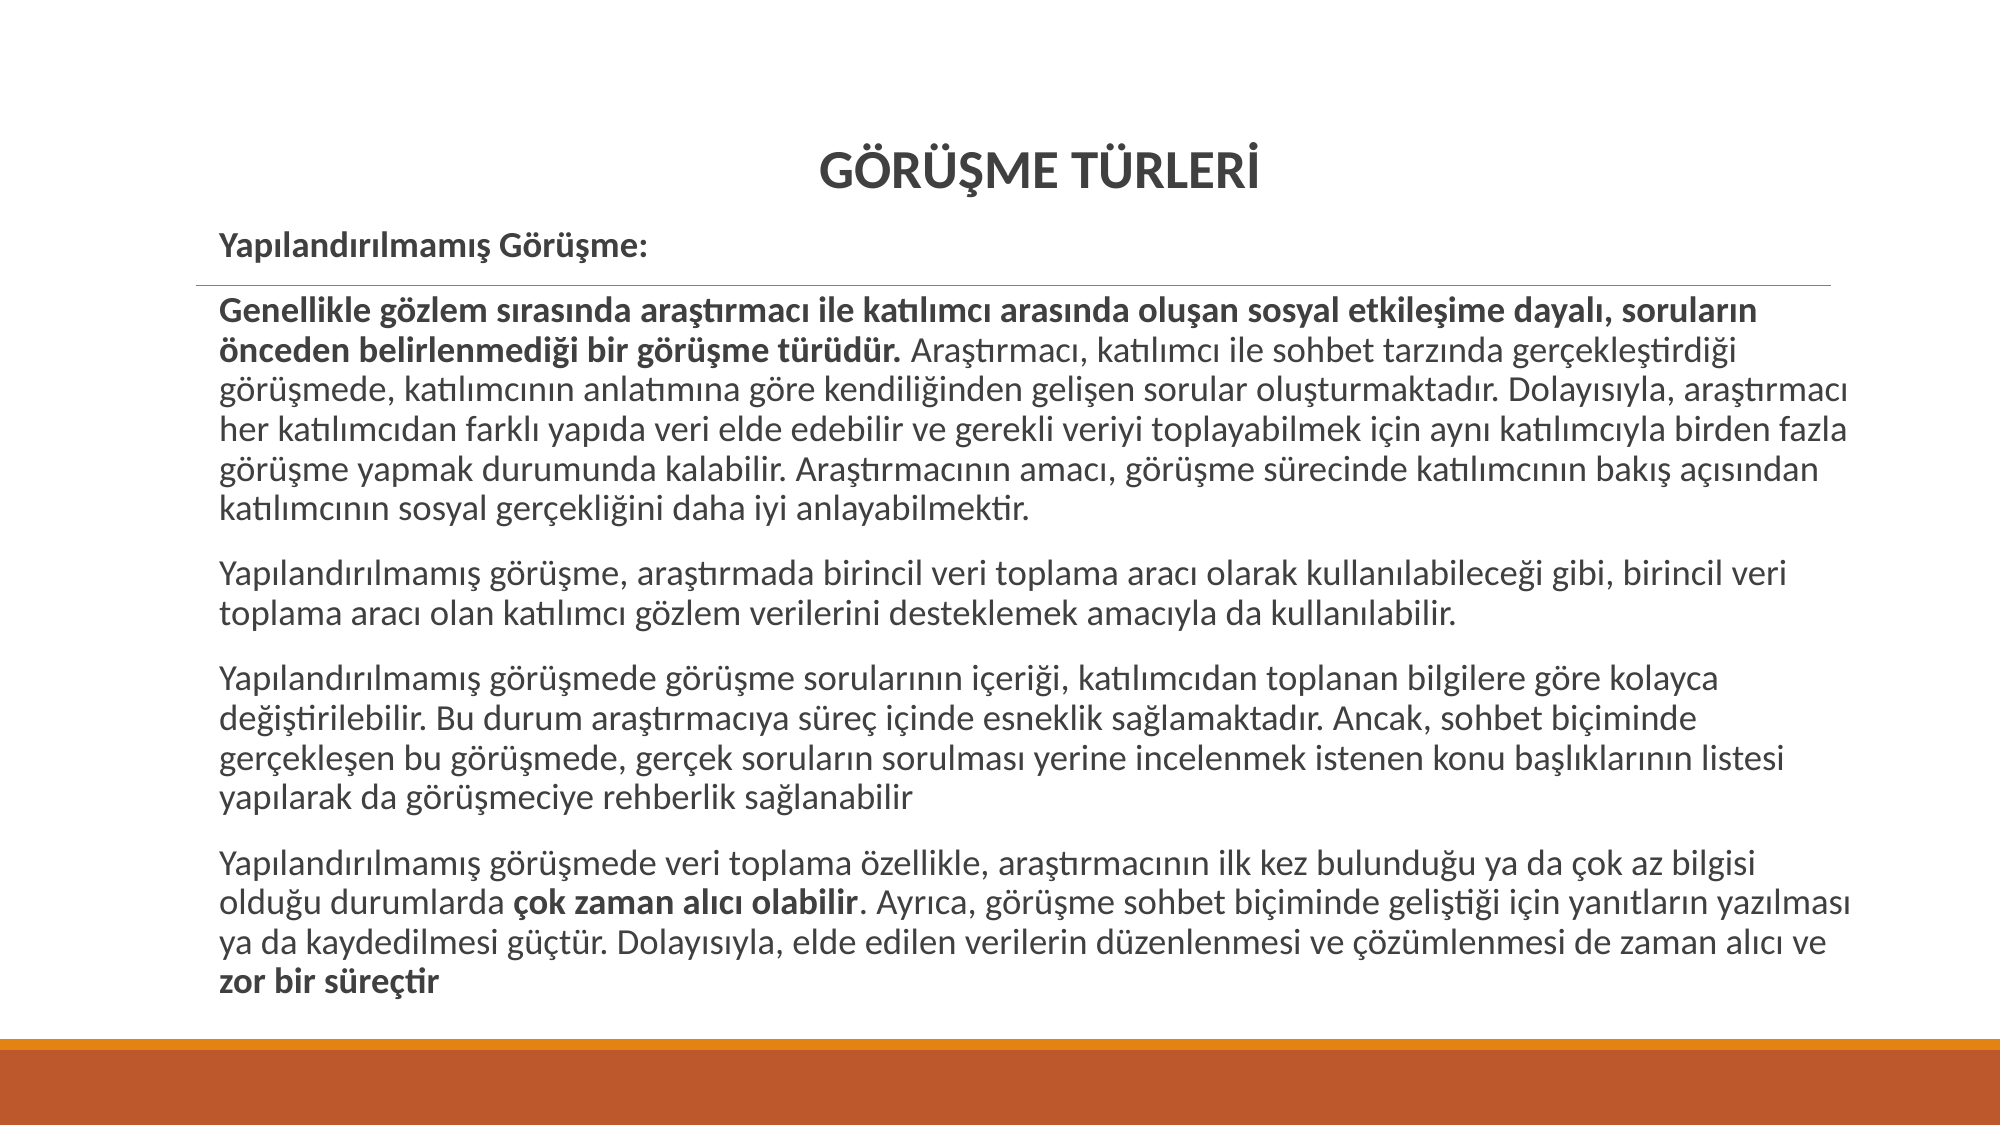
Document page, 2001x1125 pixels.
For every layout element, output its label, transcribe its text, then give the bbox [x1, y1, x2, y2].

list GÖRÜŞME TÜRLERİ Yapılandırılmamış Görüşme: Genellikle gözlem sırasında araştırmacı ile katılımcı arasında oluşan sosyal etkileşime dayalı, soruların önceden belirlenmediği bir görüşme türüdür. Araştırmacı, katılımcı ile sohbet tarzında gerçekleştirdiği görüşmede, katılımcının anlatımına göre kendiliğinden gelişen sorular oluşturmaktadır. Dolayısıyla, araştırmacı her katılımcıdan farklı yapıda veri elde edebilir ve gerekli veriyi toplayabilmek için aynı katılımcıyla birden fazla görüşme yapmak durumunda kalabilir. Araştırmacının amacı, görüşme sürecinde katılımcının bakış açısından katılımcının sosyal gerçekliğini daha iyi anlayabilmektir. Yapılandırılmamış görüşme, araştırmada birincil veri toplama aracı olarak kullanılabileceği gibi, birincil veri toplama aracı olan katılımcı gözlem verilerini desteklemek amacıyla da kullanılabilir. Yapılandırılmamış görüşmede görüşme sorularının içeriği, katılımcıdan toplanan bilgilere göre kolayca değiştirilebilir. Bu durum araştırmacıya süreç içinde esneklik sağlamaktadır. Ancak, sohbet biçiminde gerçekleşen bu görüşmede, gerçek soruların sorulması yerine incelenmek istenen konu başlıklarının listesi yapılarak da görüşmeciye rehberlik sağlanabilir Yapılandırılmamış görüşmede veri toplama özellikle, araştırmacının ilk kez bulunduğu ya da çok az bilgisi olduğu durumlarda çok zaman alıcı olabilir. Ayrıca, görüşme sohbet biçiminde geliştiği için yanıtların yazılması ya da kaydedilmesi güçtür. Dolayısıyla, elde edilen verilerin düzenlenmesi ve çözümlenmesi de zaman alıcı ve zor bir süreçtir [204, 133, 1863, 1014]
